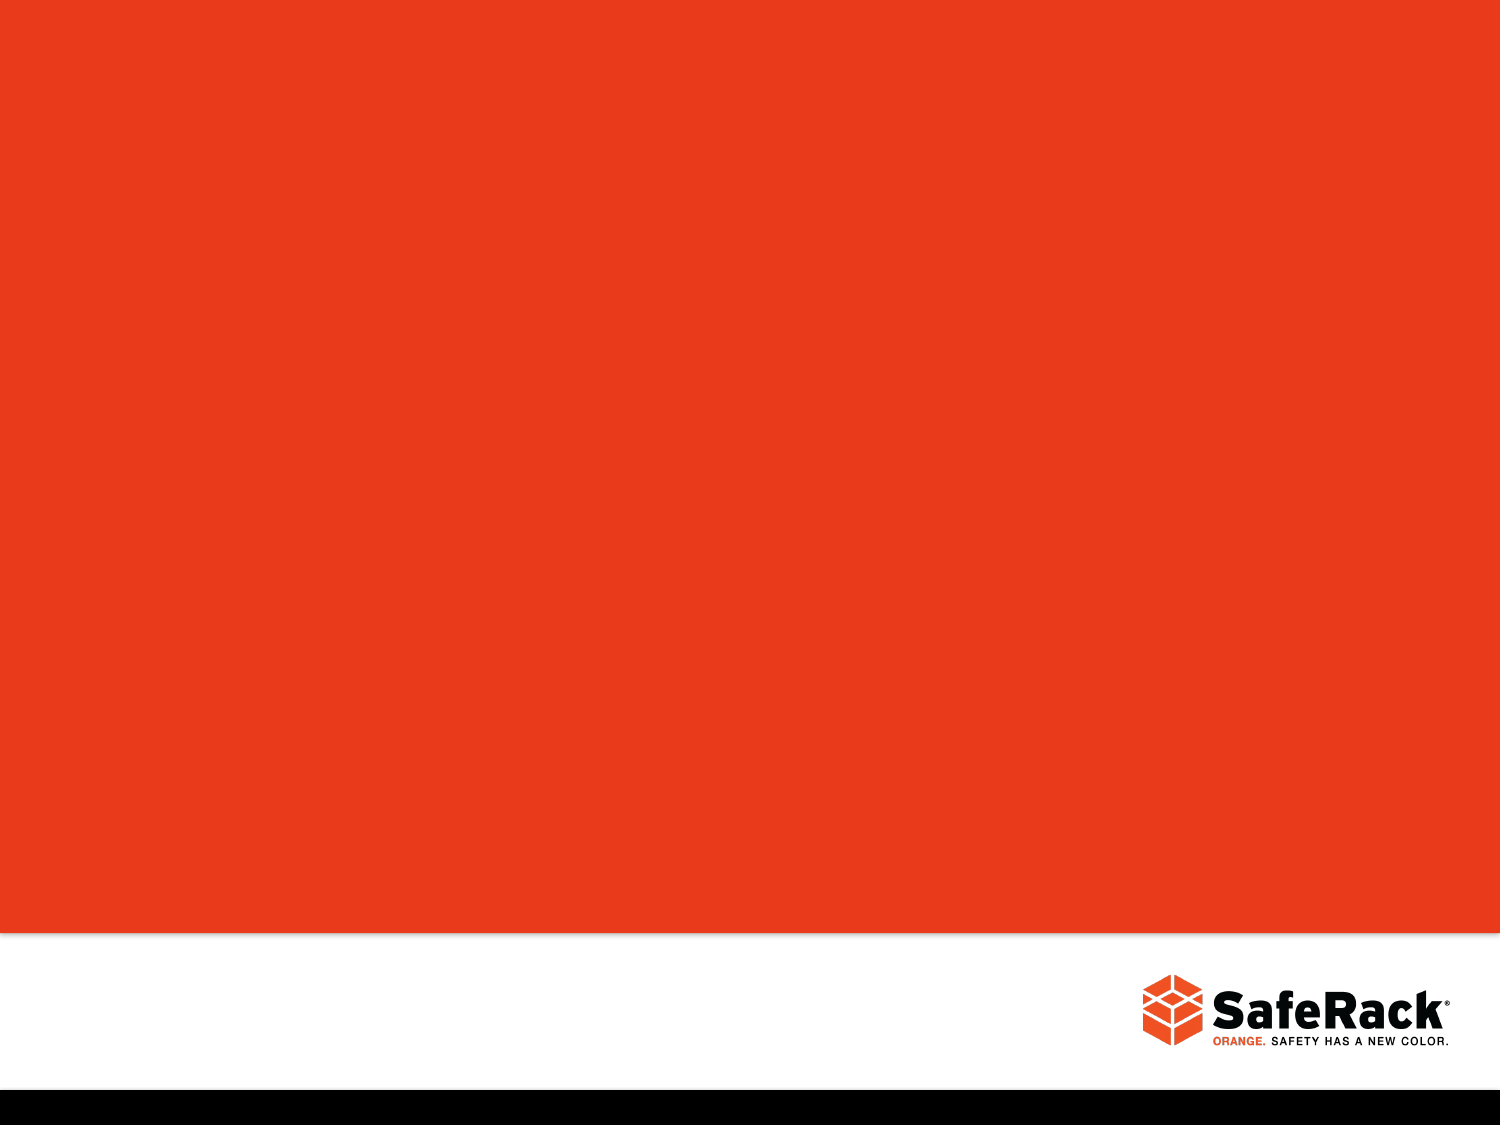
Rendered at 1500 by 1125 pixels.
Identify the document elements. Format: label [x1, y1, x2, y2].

picture [1139, 959, 1458, 1090]
